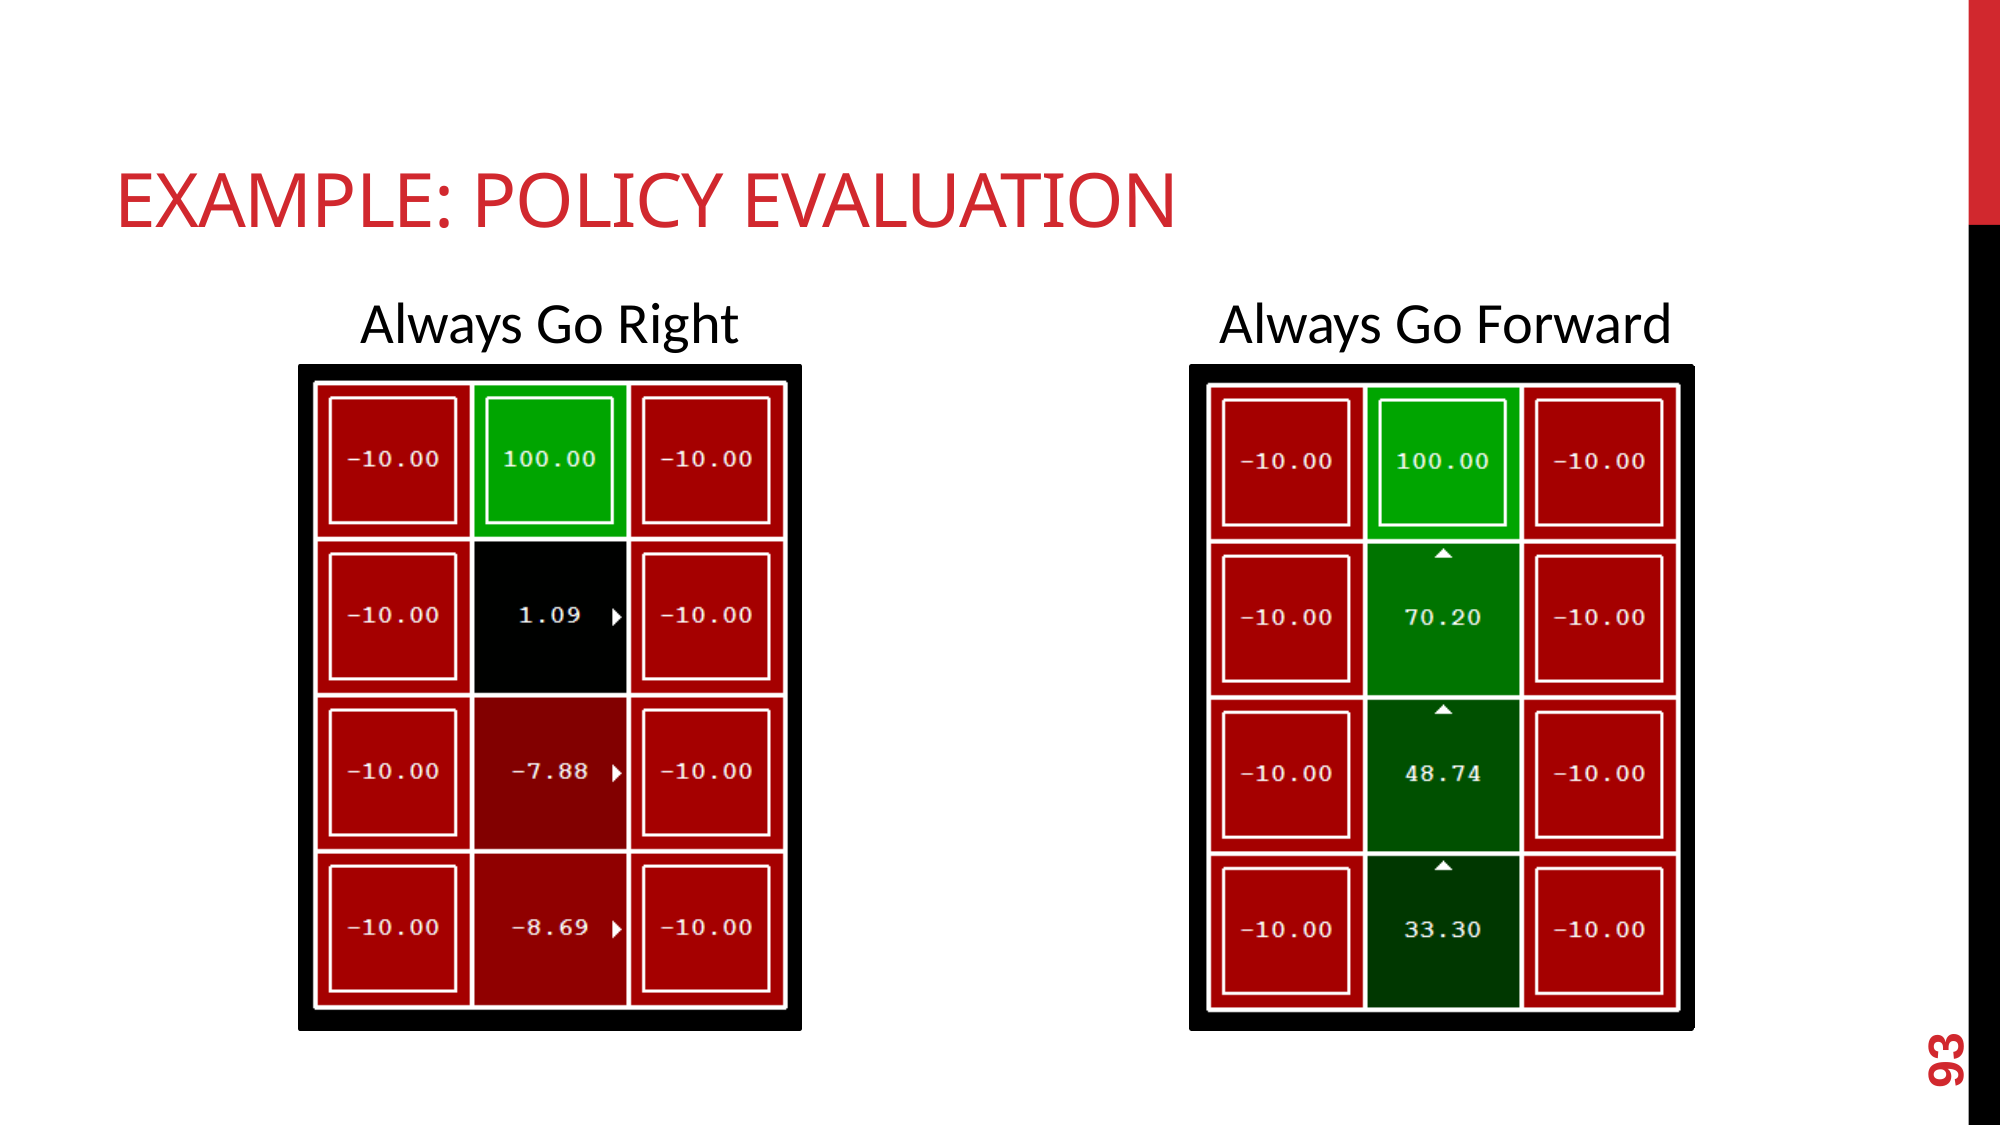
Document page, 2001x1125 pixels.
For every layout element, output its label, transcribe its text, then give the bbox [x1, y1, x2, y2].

text_box Always Go Right [237, 278, 863, 363]
title Example: Policy Evaluation [99, 25, 1657, 250]
text_box Always Go Forward [1133, 278, 1759, 363]
picture [1190, 365, 1696, 1028]
picture [304, 369, 799, 1022]
slide_number 93 [1903, 887, 1984, 1104]
text_box [298, 364, 802, 1031]
